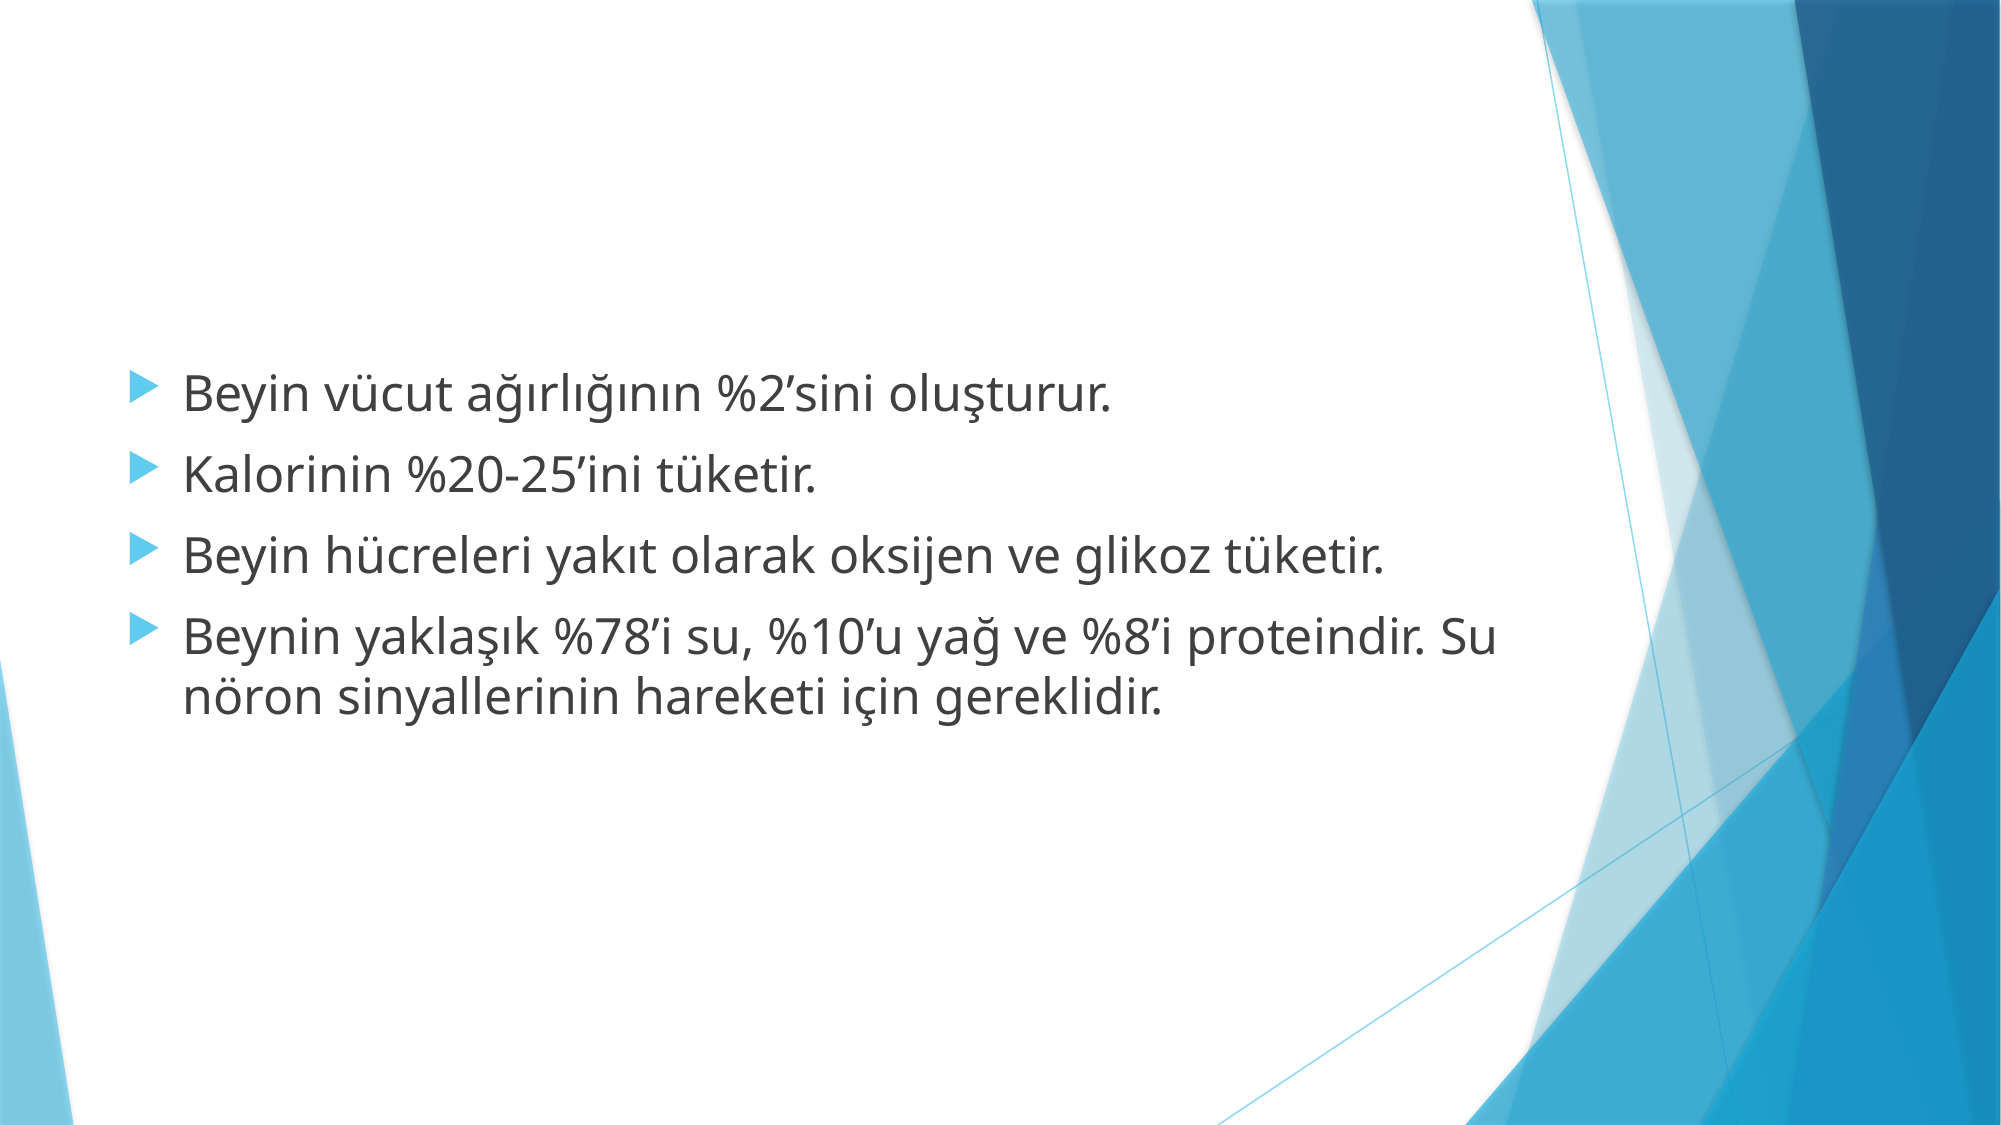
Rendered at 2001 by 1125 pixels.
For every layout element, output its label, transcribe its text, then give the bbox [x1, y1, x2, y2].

list Beyin vücut ağırlığının %2’sini oluşturur. Kalorinin %20-25’ini tüketir. Beyin hücreleri yakıt olarak oksijen ve glikoz tüketir. Beynin yaklaşık %78’i su, %10’u yağ ve %8’i proteindir. Su nöron sinyallerinin hareketi için gereklidir. [111, 354, 1522, 992]
